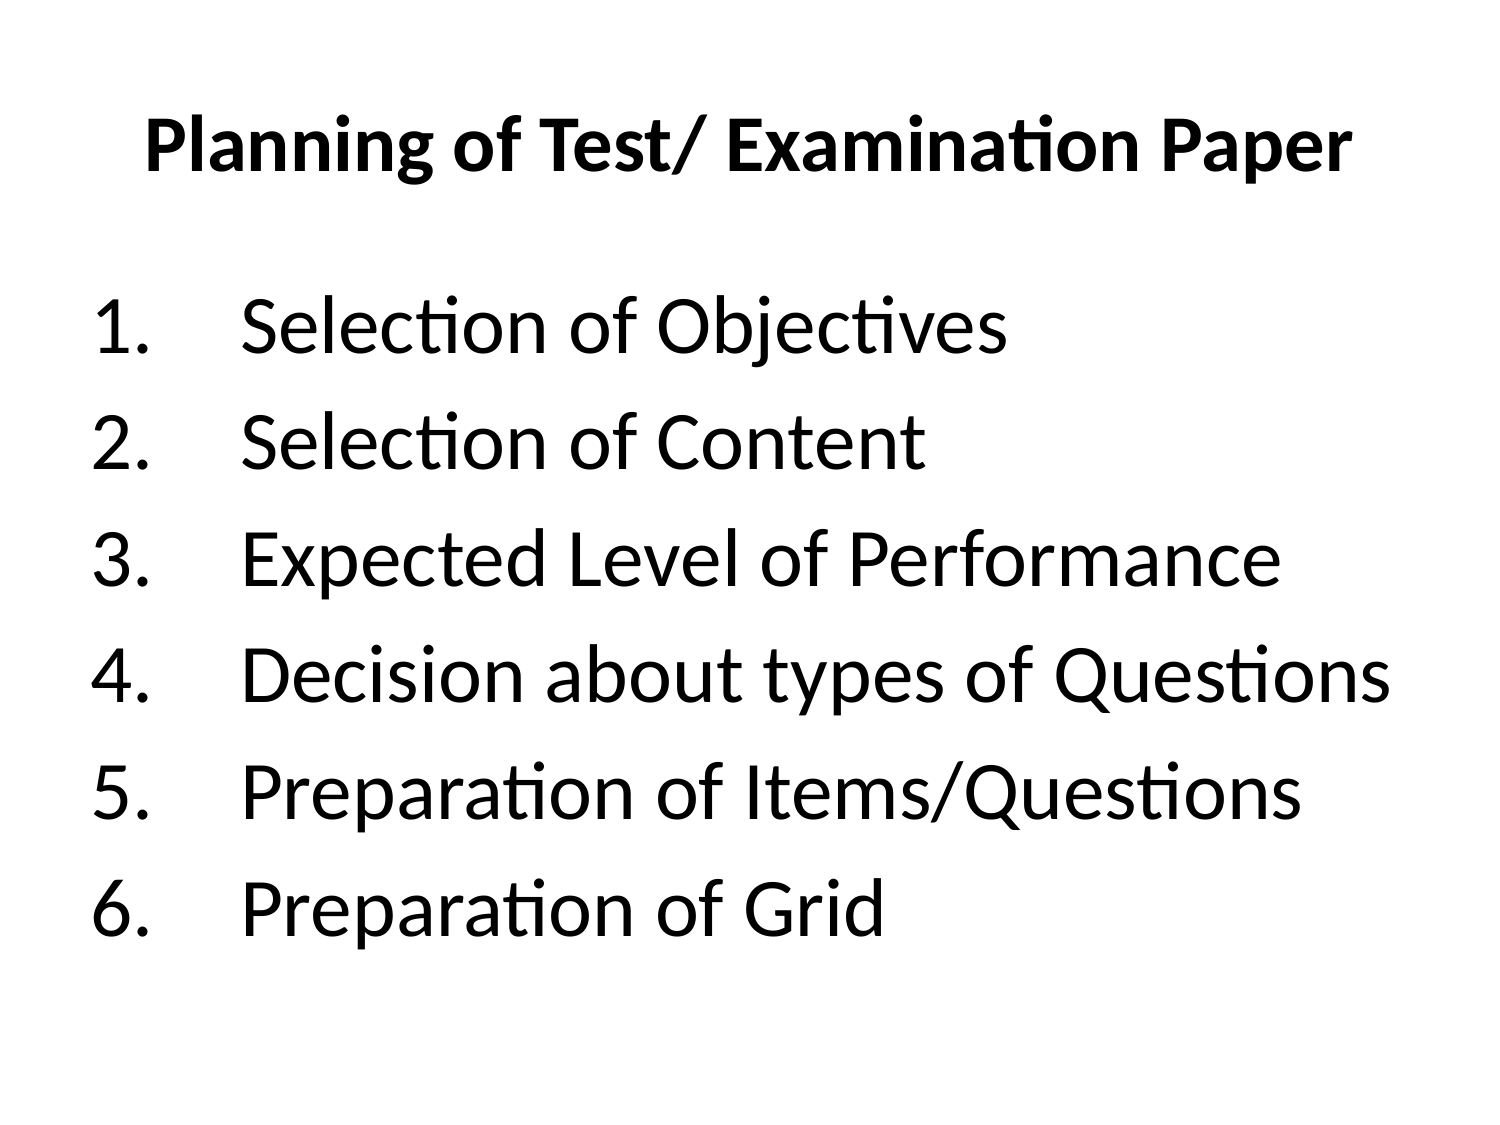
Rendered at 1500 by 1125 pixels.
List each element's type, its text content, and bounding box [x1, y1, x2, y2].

title Planning of Test/ Examination Paper [75, 45, 1425, 233]
list 1. Selection of Objectives 2. Selection of Content 3. Expected Level of Performance 4. Decision about types of Questions 5. Preparation of Items/Questions 6. Preparation of Grid [75, 262, 1425, 1005]
